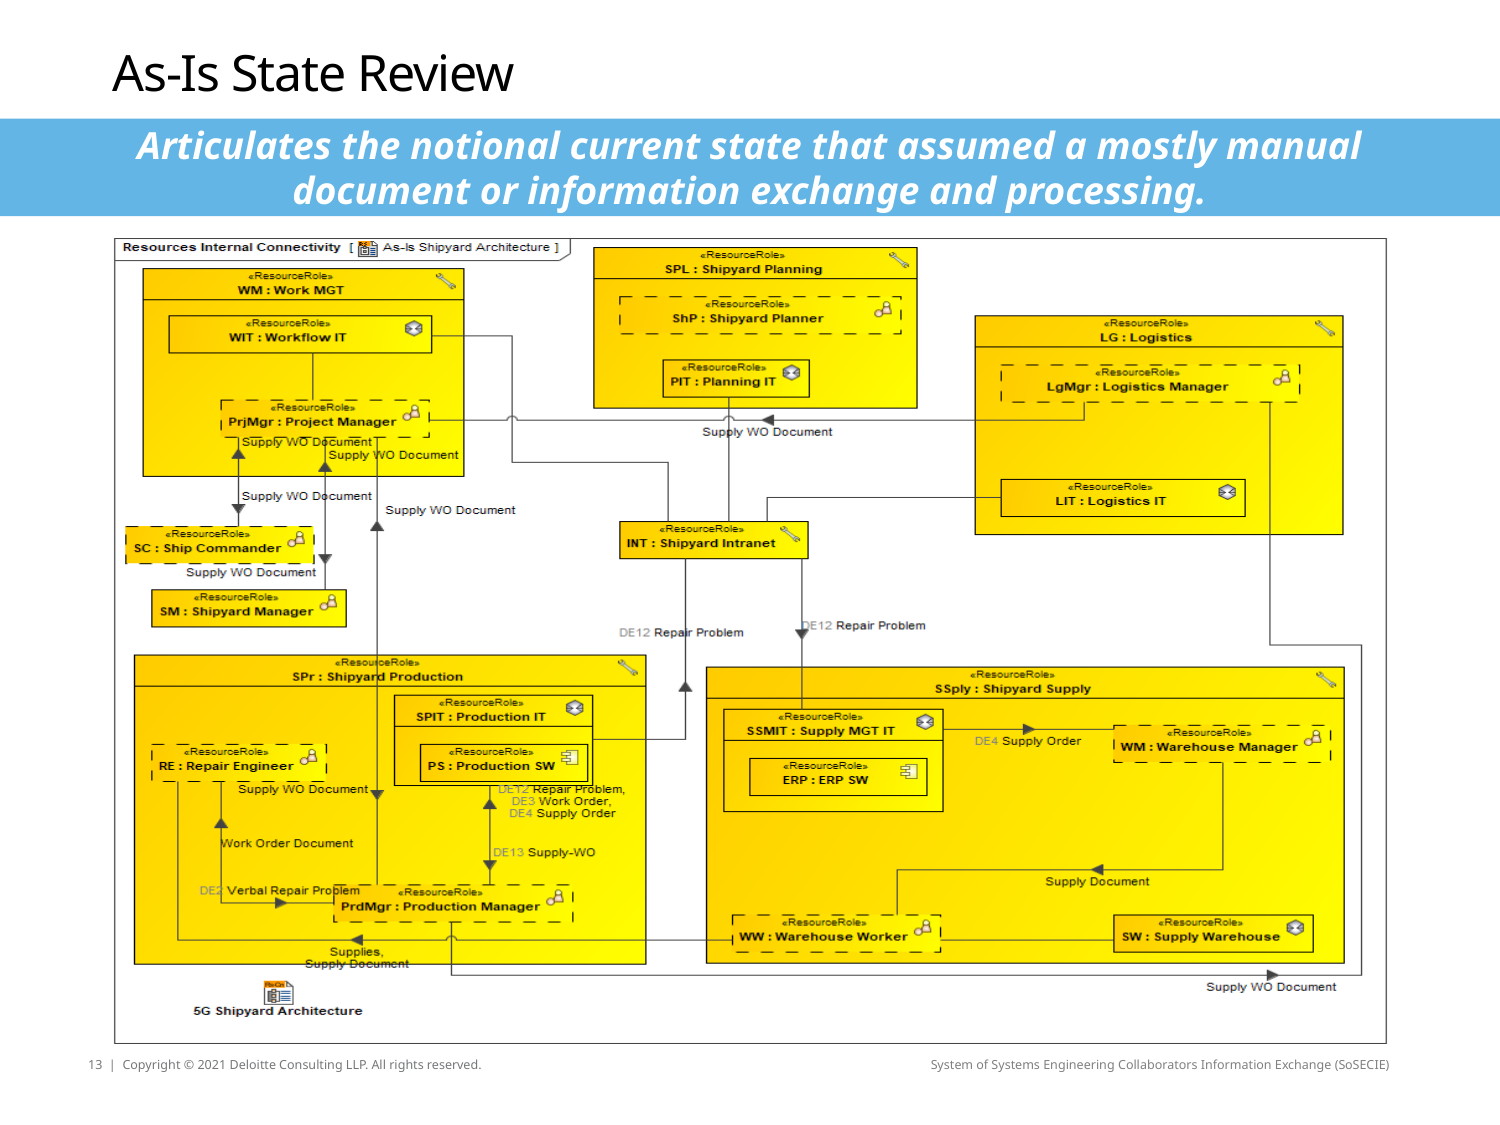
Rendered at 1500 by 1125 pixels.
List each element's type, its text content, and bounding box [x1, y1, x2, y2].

text_box Articulates the notional current state that assumed a mostly manual document or information exchange and processing. [45, 121, 1455, 212]
title As-Is State Review [112, 3, 1388, 102]
text_box [0, 118, 1500, 217]
picture [107, 233, 1392, 1048]
